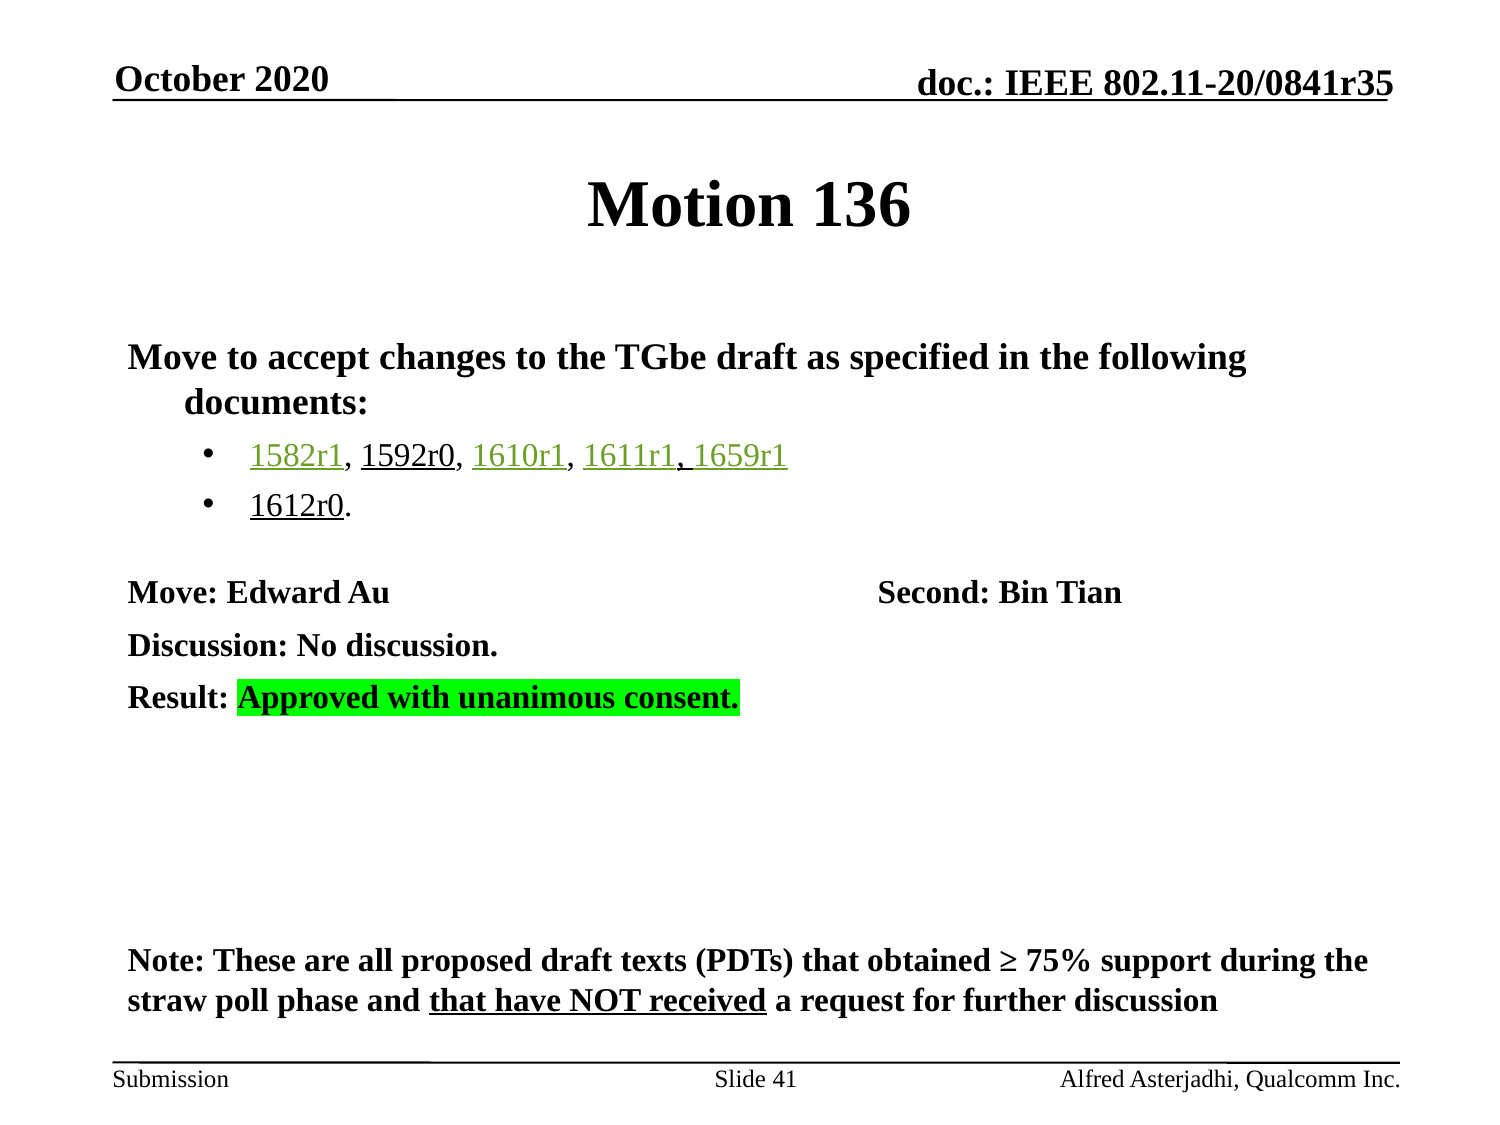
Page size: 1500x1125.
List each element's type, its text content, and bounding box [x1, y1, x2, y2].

footer Alfred Asterjadhi, Qualcomm Inc. [878, 1061, 1402, 1093]
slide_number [114, 54, 423, 100]
slide_number Slide 41 [712, 1061, 800, 1123]
list Move to accept changes to the TGbe draft as specified in the following documents: 1582r1, 1592r0, 1610r1, 1611r1, 1659r1 1612r0. Move: Edward Au Second: Bin Tian Discussion: No discussion. Result: Approved with unanimous consent. Note: These are all proposed draft texts (PDTs) that obtained ≥ 75% support during the straw poll phase and that have NOT received a request for further discussion [112, 324, 1388, 1063]
title Motion 136 [112, 112, 1388, 288]
